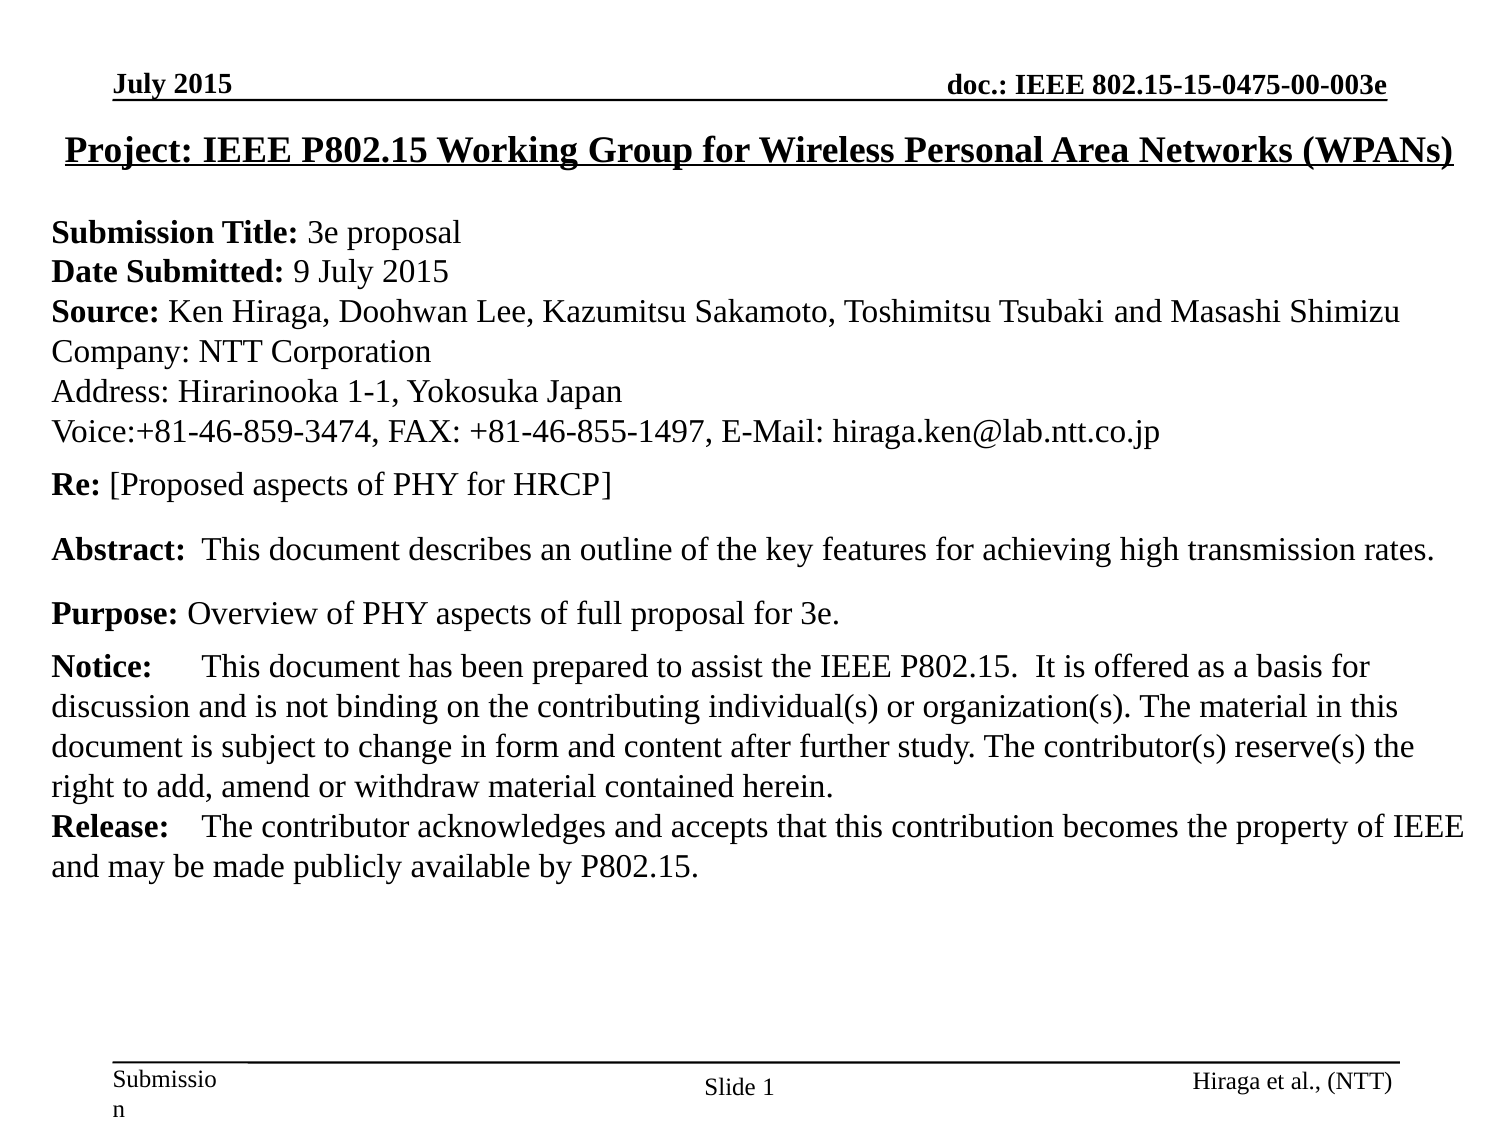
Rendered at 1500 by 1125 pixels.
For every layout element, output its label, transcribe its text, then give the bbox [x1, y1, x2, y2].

text_box Project: IEEE P802.15 Working Group for Wireless Personal Area Networks (WPANs) Submission Title: 3e proposal Date Submitted: 9 July 2015 Source: Ken Hiraga, Doohwan Lee, Kazumitsu Sakamoto, Toshimitsu Tsubaki and Masashi Shimizu Company: NTT Corporation Address: Hirarinooka 1-1, Yokosuka Japan Voice:+81-46-859-3474, FAX: +81-46-855-1497, E-Mail: hiraga.ken@lab.ntt.co.jp Re: [Proposed aspects of PHY for HRCP] Abstract: This document describes an outline of the key features for achieving high transmission rates. Purpose: Overview of PHY aspects of full proposal for 3e. Notice: This document has been prepared to assist the IEEE P802.15. It is offered as a basis for discussion and is not binding on the contributing individual(s) or organization(s). The material in this document is subject to change in form and content after further study. The contributor(s) reserve(s) the right to add, amend or withdraw material contained herein. Release: The contributor acknowledges and accepts that this contribution becomes the property of IEEE and may be made publicly available by P802.15. [36, 117, 1483, 892]
